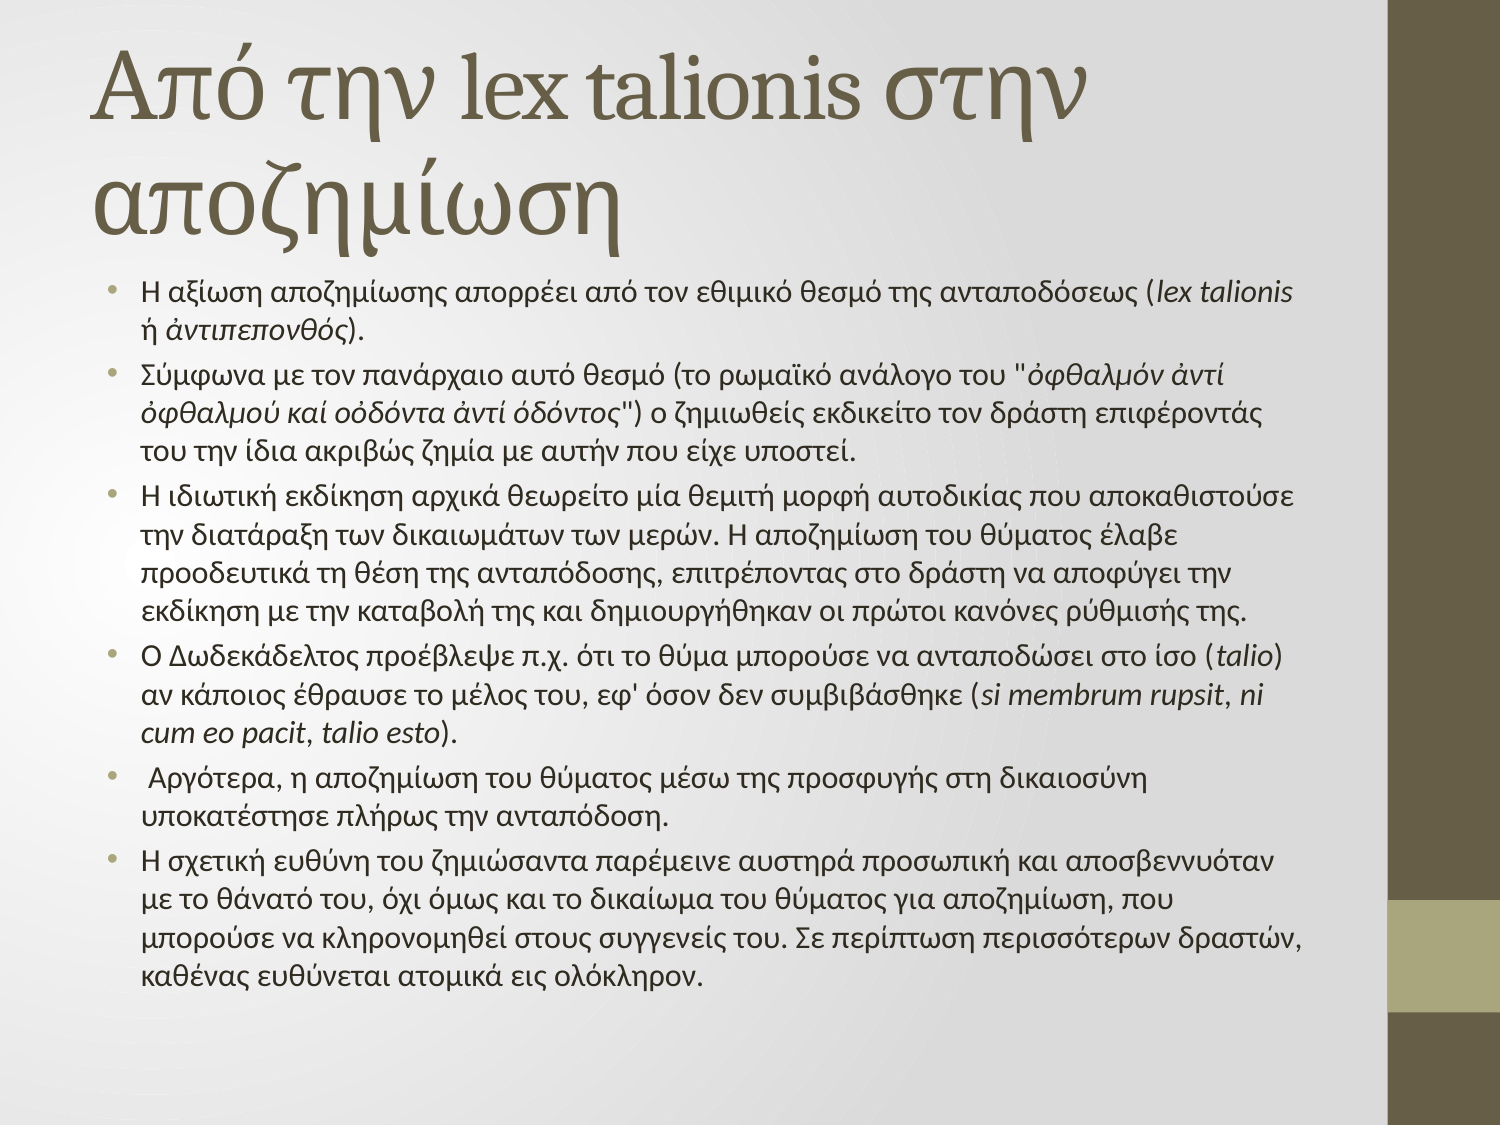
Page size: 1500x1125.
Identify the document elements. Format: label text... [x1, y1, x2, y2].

title Από την lex talionis στην αποζημίωση [75, 45, 1325, 233]
list Η αξίωση αποζημίωσης απορρέει από τον εθιμικό θεσμό της ανταποδόσεως (lex talionis ή ἀντιπεπονθός). Σύμφωνα με τον πανάρχαιο αυτό θεσμό (το ρωμαϊκό ανάλογο του "ὀφθαλμόν ἀντί ὀφθαλμού καί οὀδόντα ἀντί όδόντος") ο ζημιωθείς εκδικείτο τον δράστη επιφέροντάς του την ίδια ακριβώς ζημία με αυτήν που είχε υποστεί. Η ιδιωτική εκδίκηση αρχικά θεωρείτο μία θεμιτή μορφή αυτοδικίας που αποκαθιστούσε την διατάραξη των δικαιωμάτων των μερών. Η αποζημίωση του θύματος έλαβε προοδευτικά τη θέση της ανταπόδοσης, επιτρέποντας στο δράστη να αποφύγει την εκδίκηση με την καταβολή της και δημιουργήθηκαν οι πρώτοι κανόνες ρύθμισής της. Ο Δωδεκάδελτος προέβλεψε π.χ. ότι το θύμα μπορούσε να ανταποδώσει στο ίσο (talio) αν κάποιος έθραυσε το μέλος του, εφ' όσον δεν συμβιβάσθηκε (si membrum rupsit, ni cum eo pacit, talio esto). Αργότερα, η αποζημίωση του θύματος μέσω της προσφυγής στη δικαιοσύνη υποκατέστησε πλήρως την ανταπόδοση. Η σχετική ευθύνη του ζημιώσαντα παρέμεινε αυστηρά προσωπική και αποσβεννυόταν με το θάνατό του, όχι όμως και το δικαίωμα του θύματος για αποζημίωση, που μπορούσε να κληρονομηθεί στους συγγενείς του. Σε περίπτωση περισσότερων δραστών, καθένας ευθύνεται ατομικά εις ολόκληρον. [75, 262, 1325, 1050]
